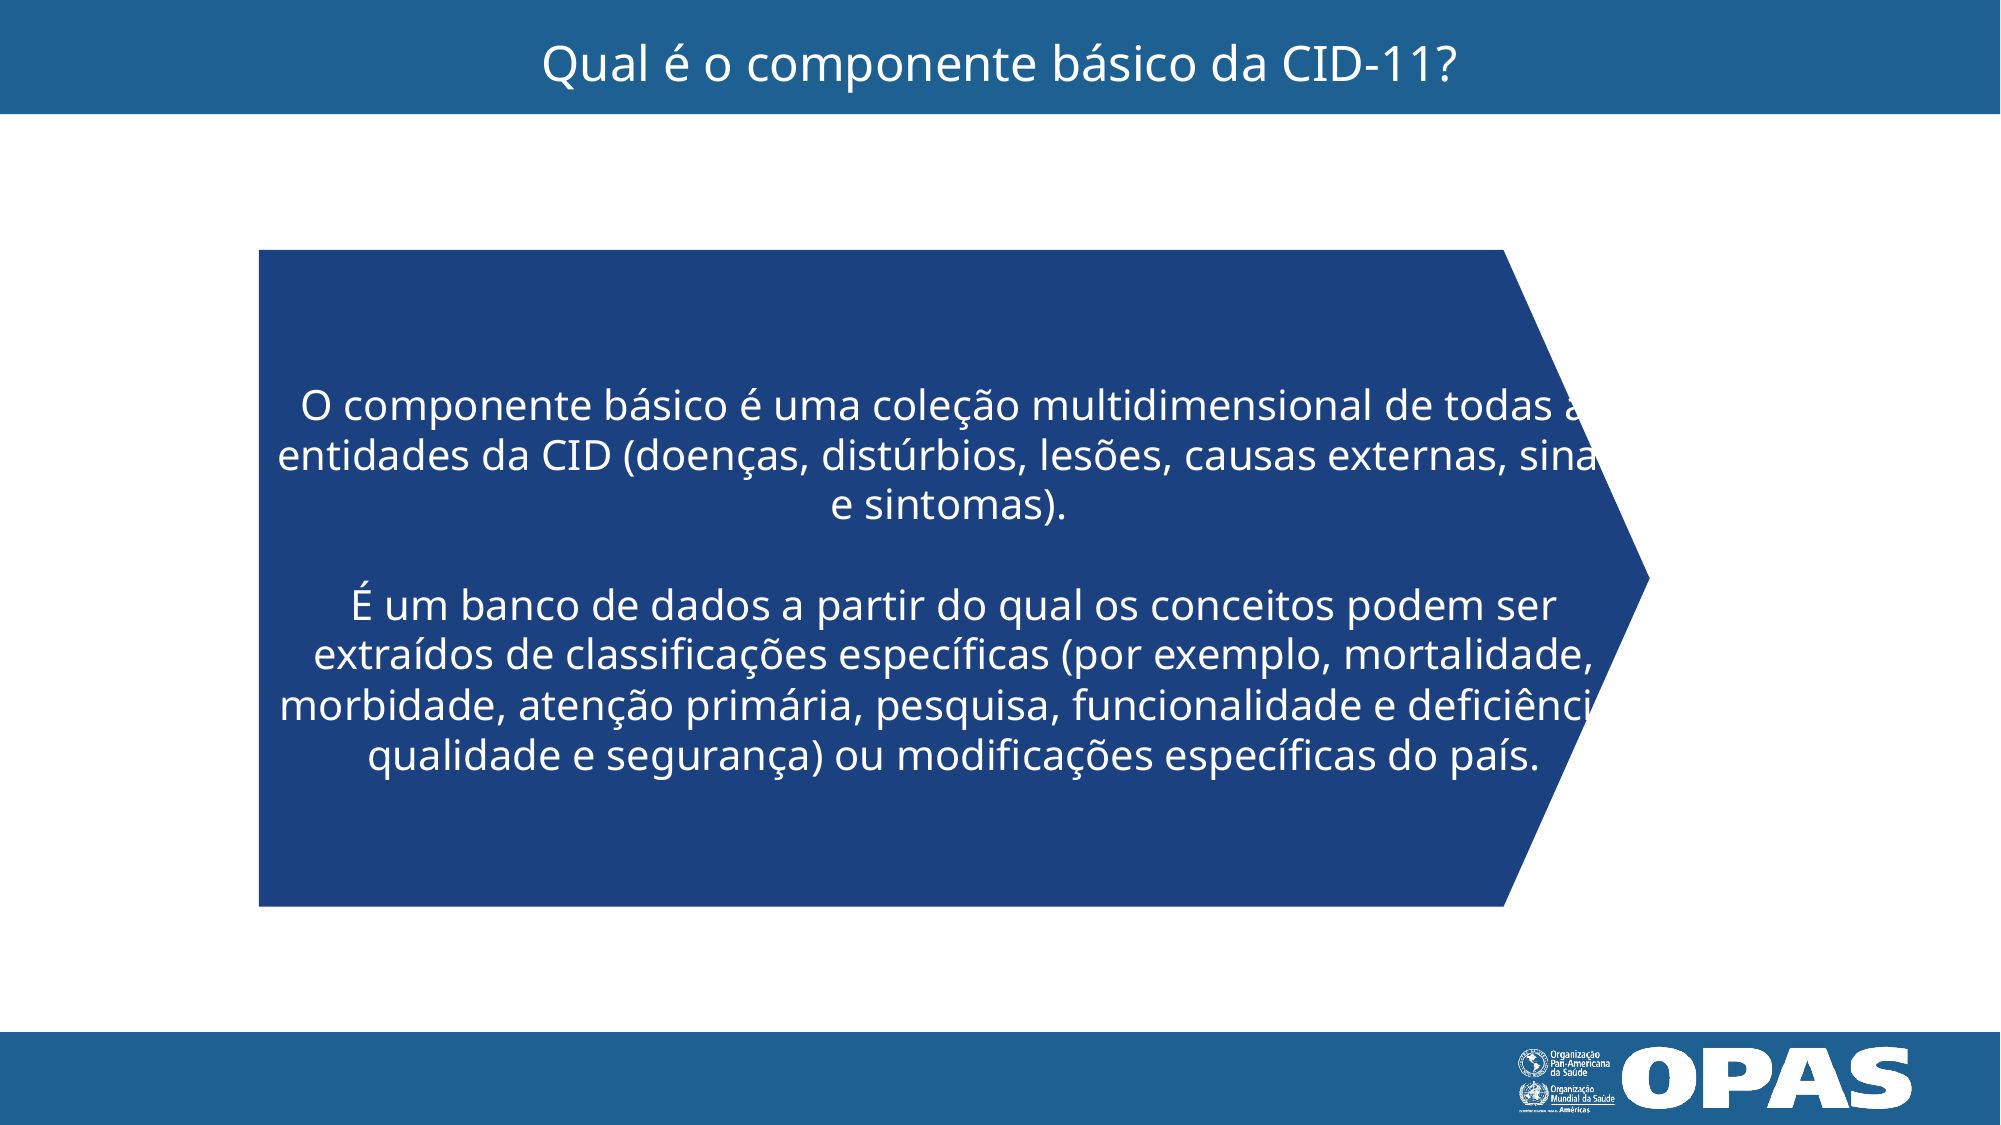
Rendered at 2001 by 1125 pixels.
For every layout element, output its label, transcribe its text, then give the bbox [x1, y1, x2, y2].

text_box O componente básico é uma coleção multidimensional de todas as entidades da CID (doenças, distúrbios, lesões, causas externas, sinais e sintomas). É um banco de dados a partir do qual os conceitos podem ser extraídos de classificações específicas (por exemplo, mortalidade, morbidade, atenção primária, pesquisa, funcionalidade e deficiência, qualidade e segurança) ou modificações específicas do país. [258, 249, 1650, 907]
title Qual é o componente básico da CID-11? [65, 19, 1935, 113]
picture [1518, 1046, 1912, 1113]
